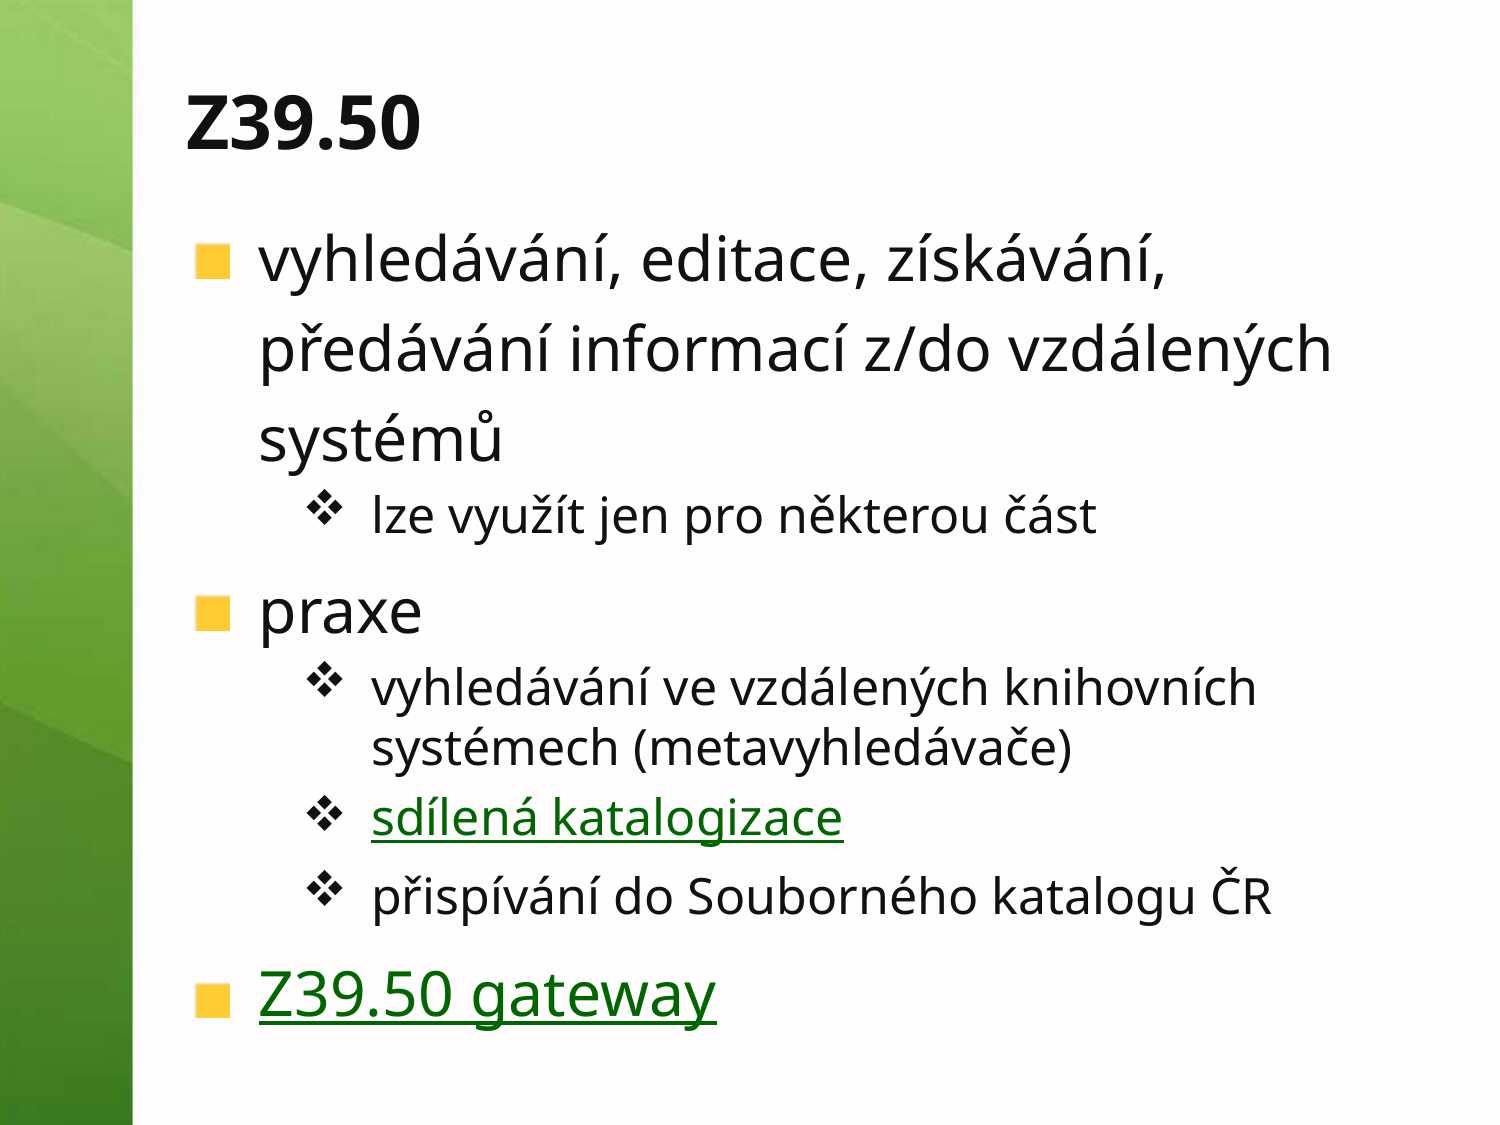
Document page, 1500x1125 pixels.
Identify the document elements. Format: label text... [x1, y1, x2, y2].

title Z39.50 [171, 77, 1447, 161]
picture [0, 0, 1500, 1125]
list vyhledávání, editace, získávání, předávání informací z/do vzdálených systémů lze využít jen pro některou část praxe vyhledávání ve vzdálených knihovních systémech (metavyhledávače) sdílená katalogizace přispívání do Souborného katalogu ČR Z39.50 gateway [171, 196, 1447, 1094]
